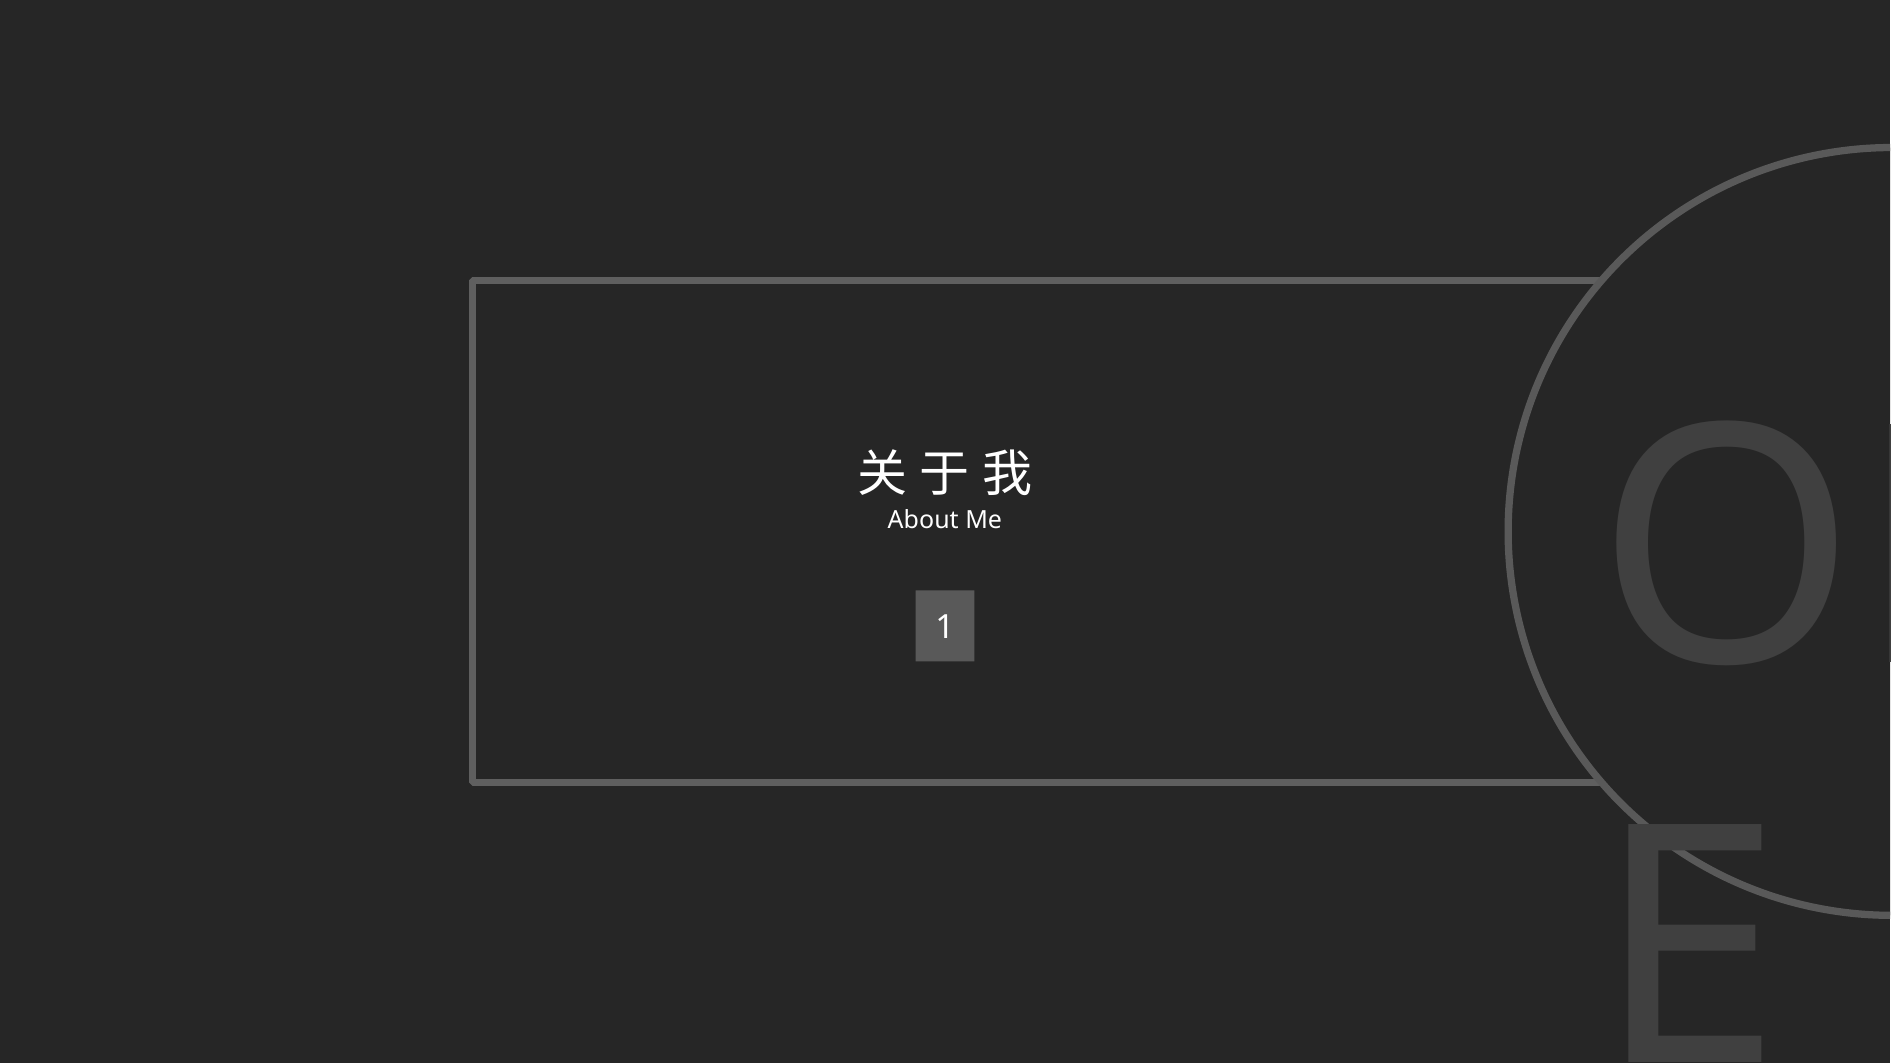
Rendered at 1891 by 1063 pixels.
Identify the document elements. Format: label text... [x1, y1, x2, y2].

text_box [834, 433, 1056, 662]
text_box ONE [1582, 321, 1891, 1063]
text_box [1506, 145, 1891, 762]
text_box [470, 278, 1600, 785]
